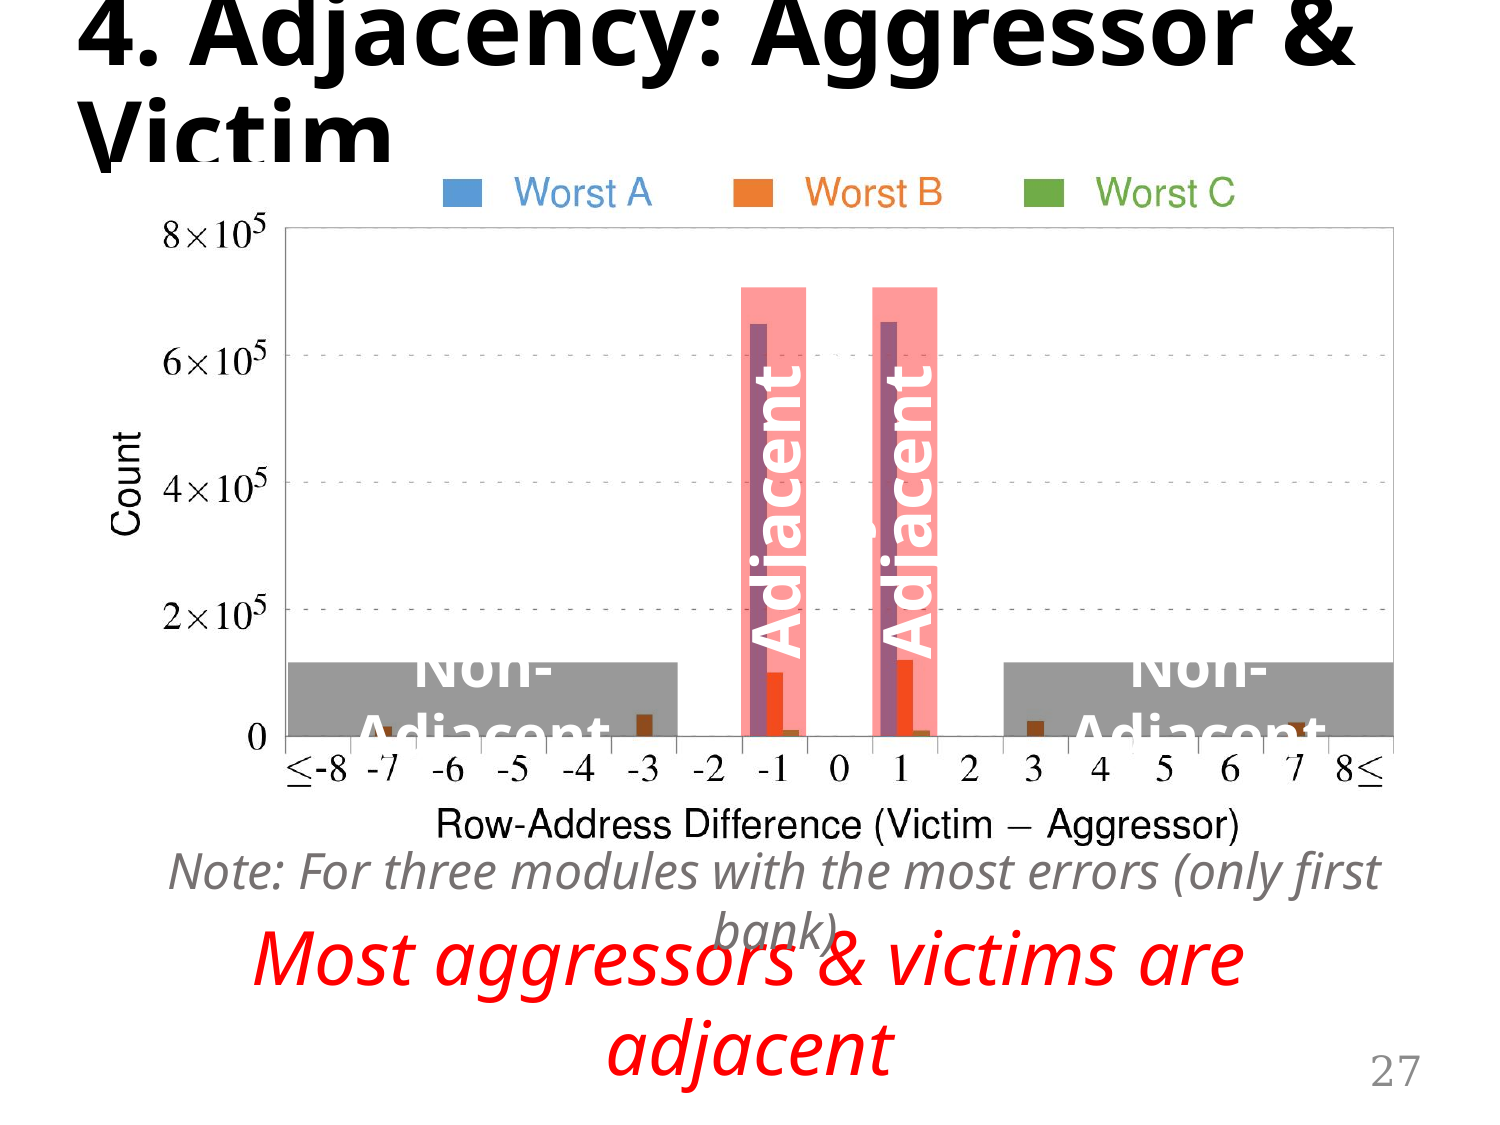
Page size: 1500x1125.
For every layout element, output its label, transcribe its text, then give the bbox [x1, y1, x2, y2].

text_box Note: For three modules with the most errors (only first bank) [112, 837, 1438, 962]
title 4. Adjacency: Aggressor & Victim [62, 24, 1438, 150]
text_box Most aggressors & victims are adjacent [86, 938, 1412, 1063]
slide_number 27 [1325, 1040, 1438, 1100]
picture [111, 162, 1394, 846]
